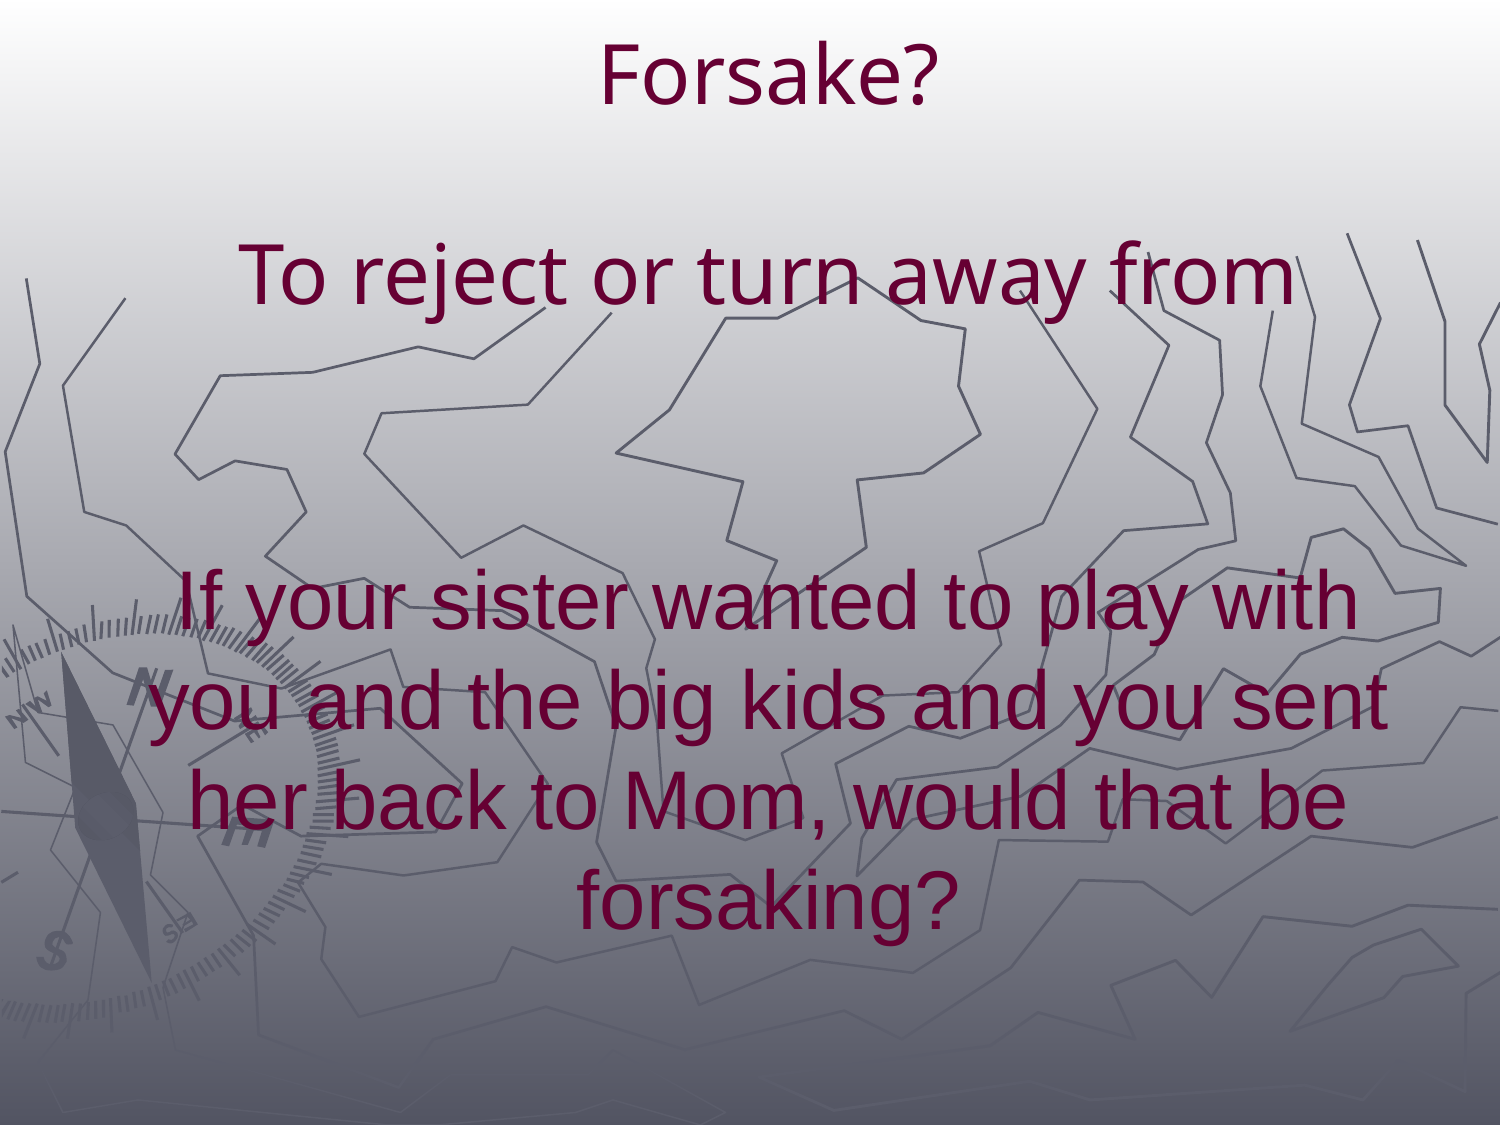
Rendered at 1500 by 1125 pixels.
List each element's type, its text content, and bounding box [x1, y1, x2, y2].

text_box If your sister wanted to play with you and the big kids and you sent her back to Mom, would that be forsaking? [87, 562, 1450, 1030]
text_box [174, 199, 1388, 413]
title Forsake? To reject or turn away from [87, 37, 1451, 506]
